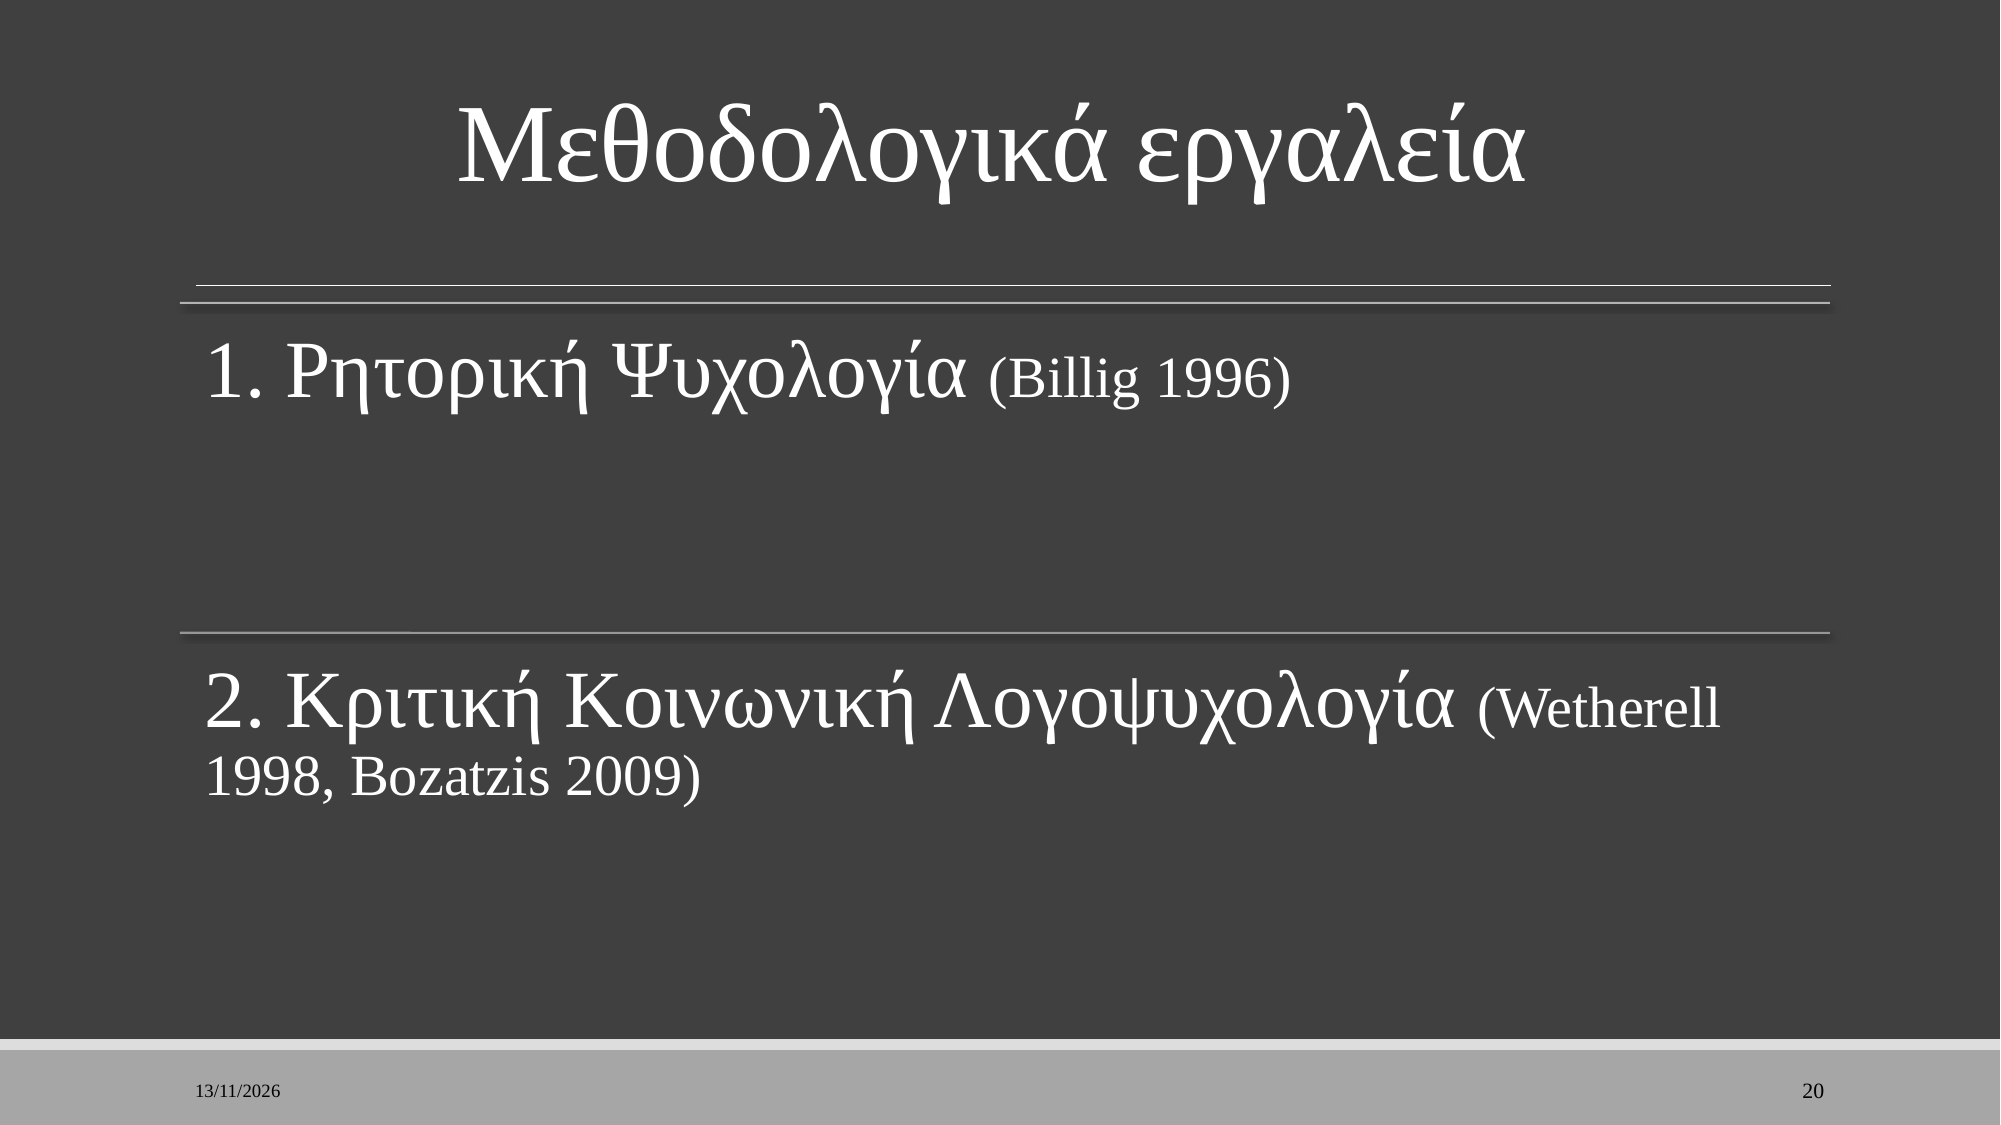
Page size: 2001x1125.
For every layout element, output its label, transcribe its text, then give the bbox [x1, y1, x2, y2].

title Μεθοδολογικά εργαλεία [180, 82, 1830, 285]
slide_number 20 [1624, 1059, 1840, 1120]
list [179, 302, 1831, 964]
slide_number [180, 1059, 586, 1120]
